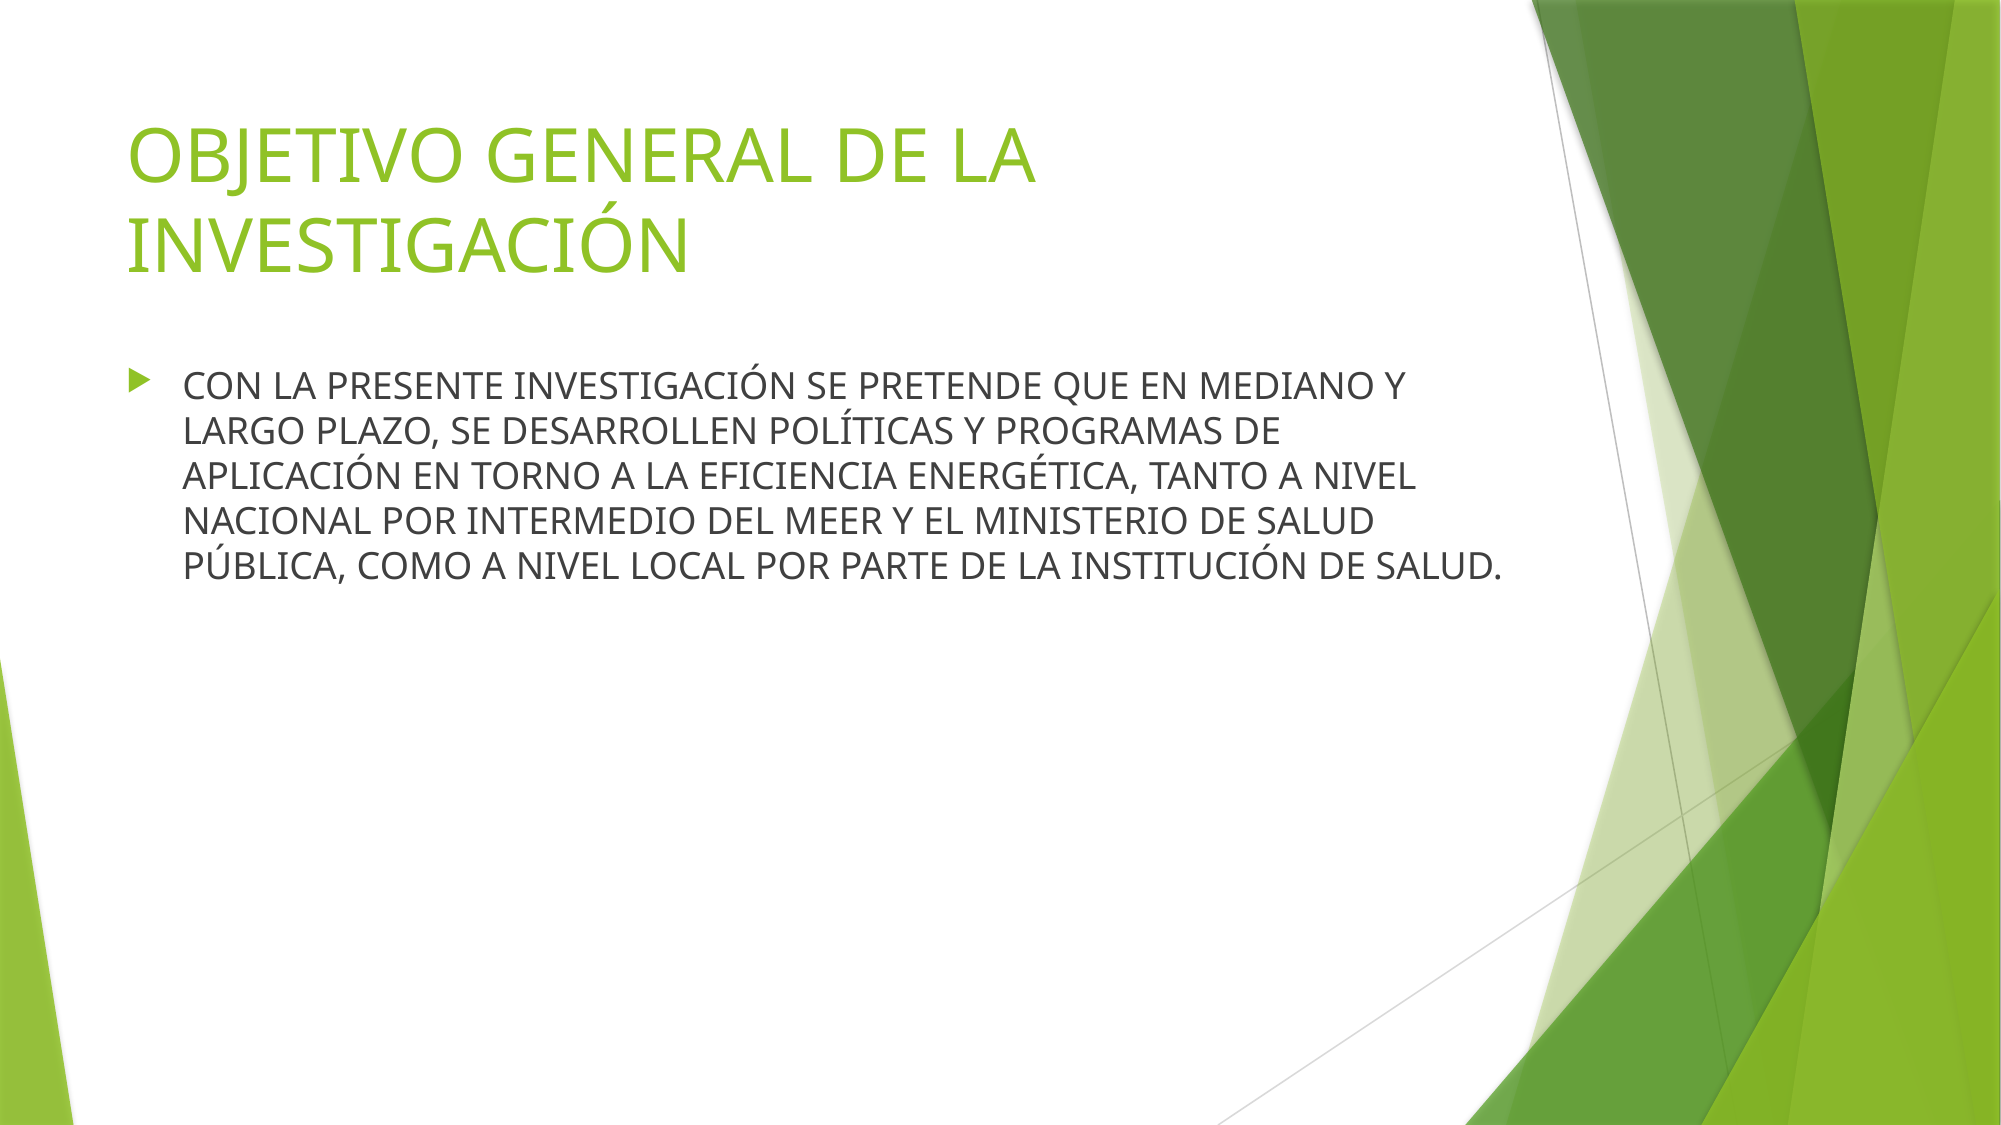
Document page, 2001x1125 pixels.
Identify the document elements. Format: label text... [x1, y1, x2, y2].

list CON LA PRESENTE INVESTIGACIÓN SE PRETENDE QUE EN MEDIANO Y LARGO PLAZO, SE DESARROLLEN POLÍTICAS Y PROGRAMAS DE APLICACIÓN EN TORNO A LA EFICIENCIA ENERGÉTICA, TANTO A NIVEL NACIONAL POR INTERMEDIO DEL MEER Y EL MINISTERIO DE SALUD PÚBLICA, COMO A NIVEL LOCAL POR PARTE DE LA INSTITUCIÓN DE SALUD. [111, 354, 1522, 992]
title OBJETIVO GENERAL DE LA INVESTIGACIÓN [111, 99, 1522, 317]
